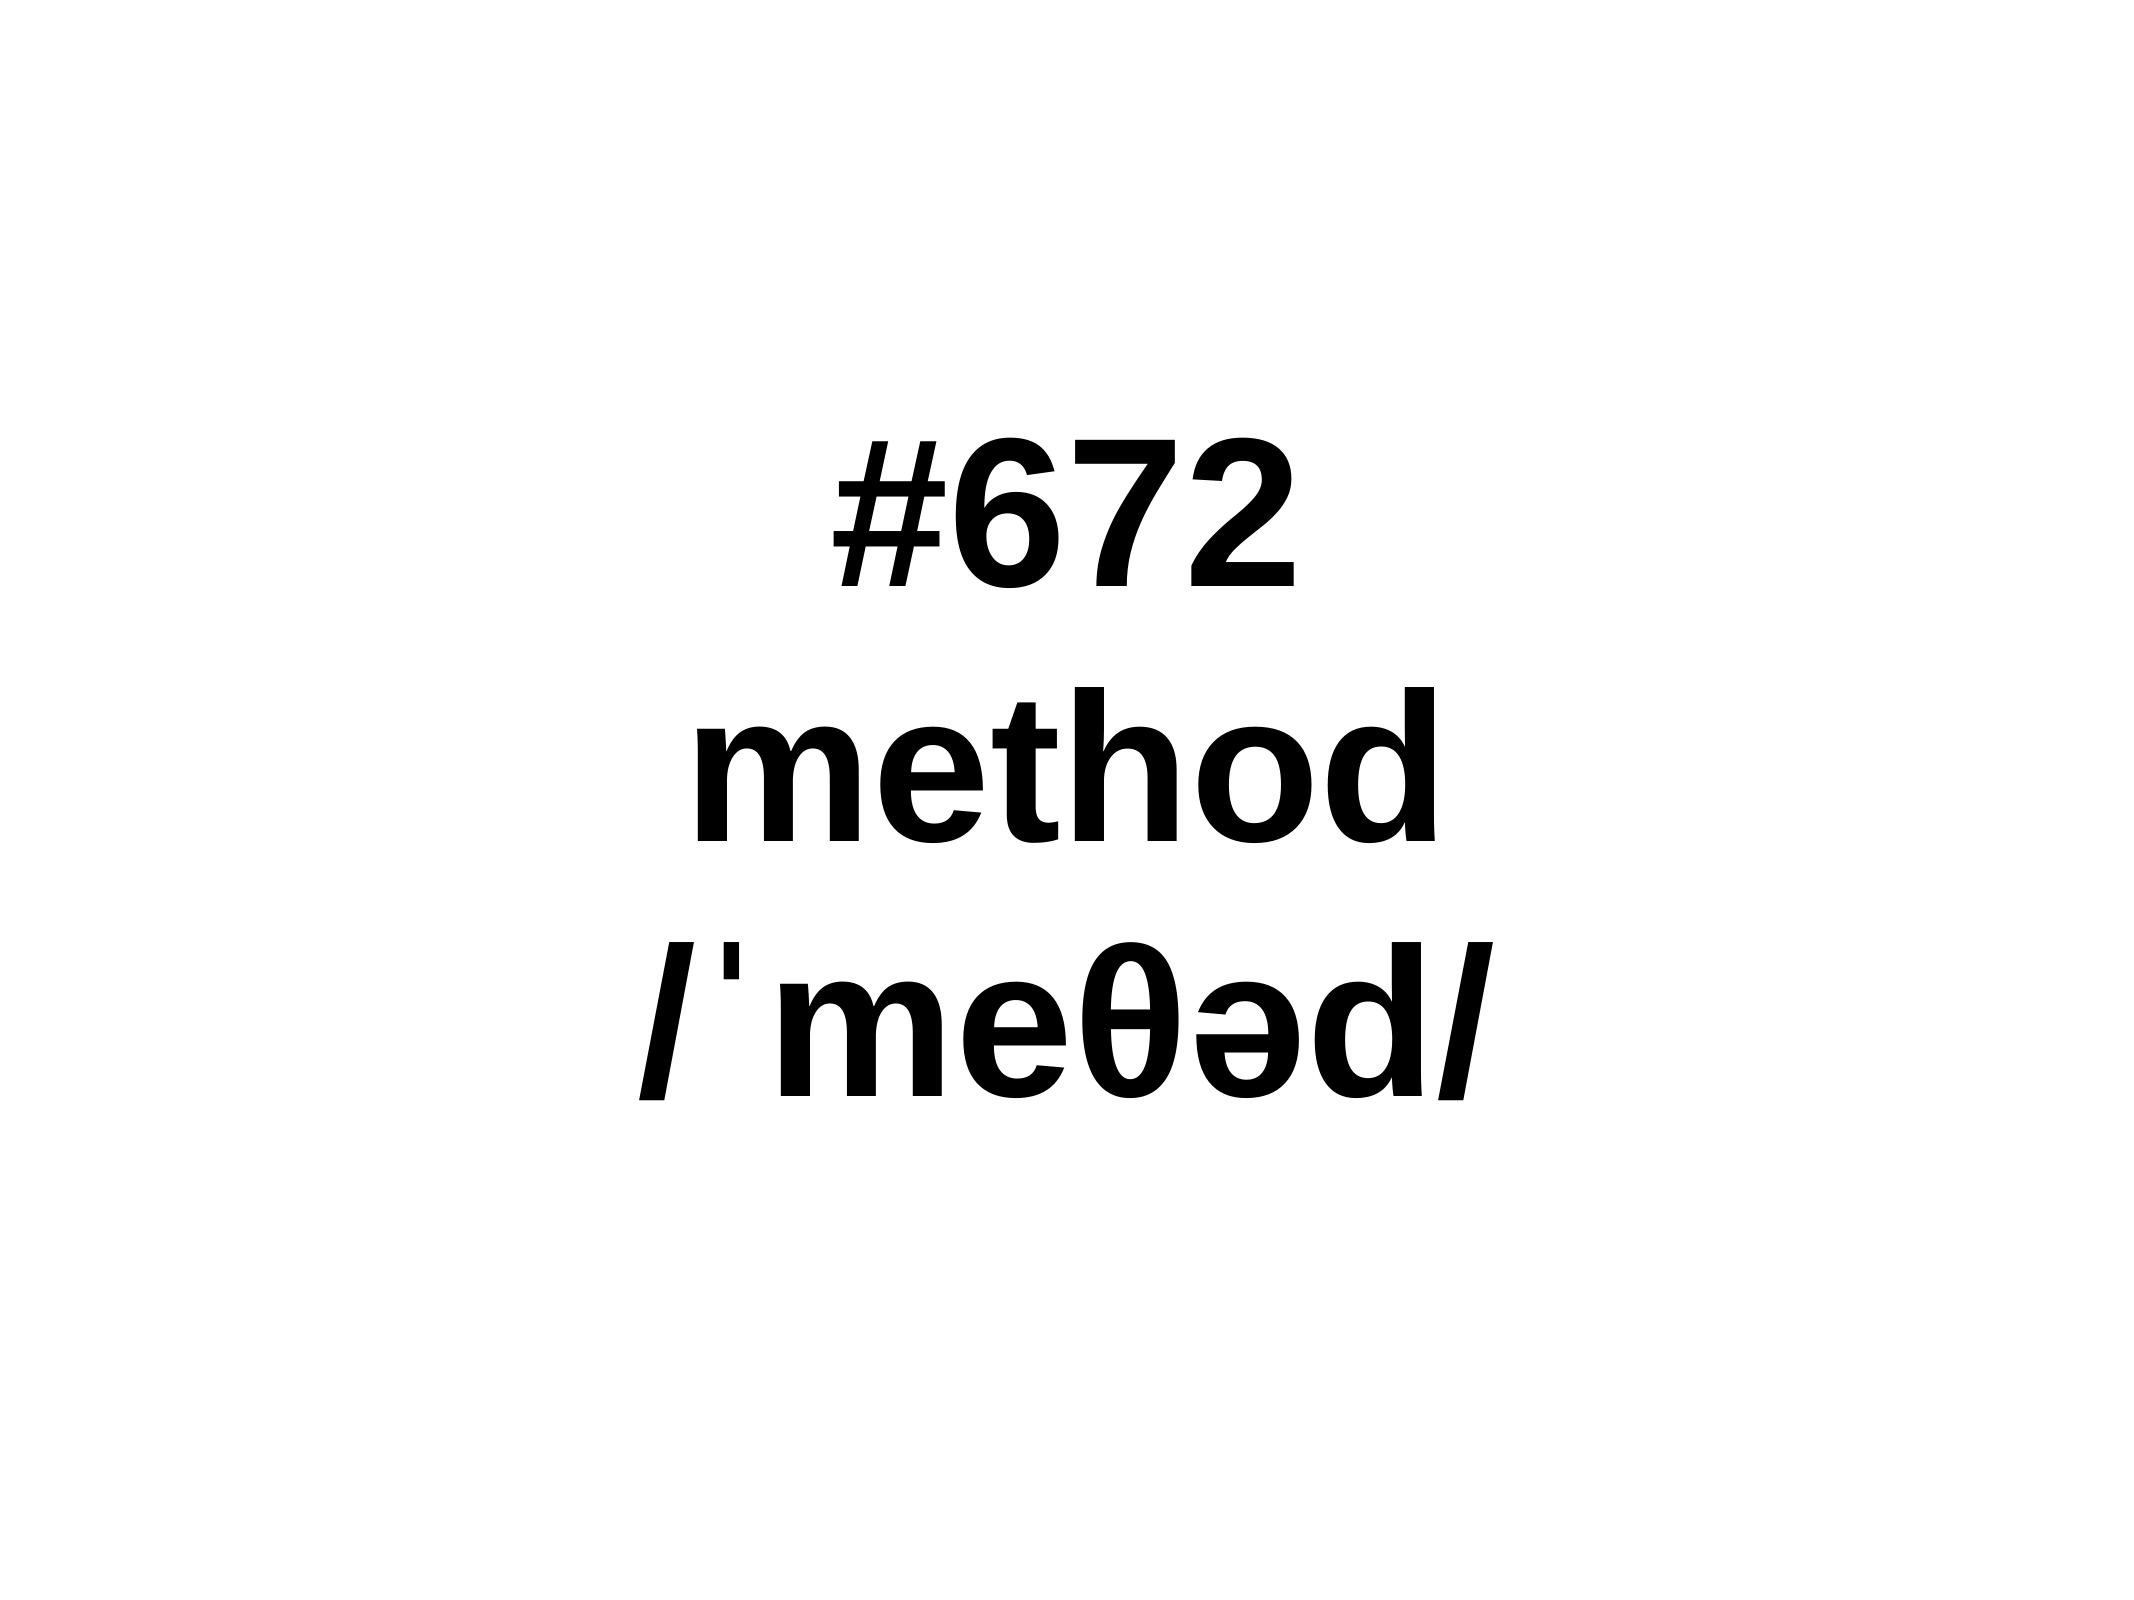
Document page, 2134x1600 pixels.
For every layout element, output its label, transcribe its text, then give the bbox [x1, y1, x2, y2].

list #672 method /ˈmeθəd/ [207, 366, 1926, 1147]
